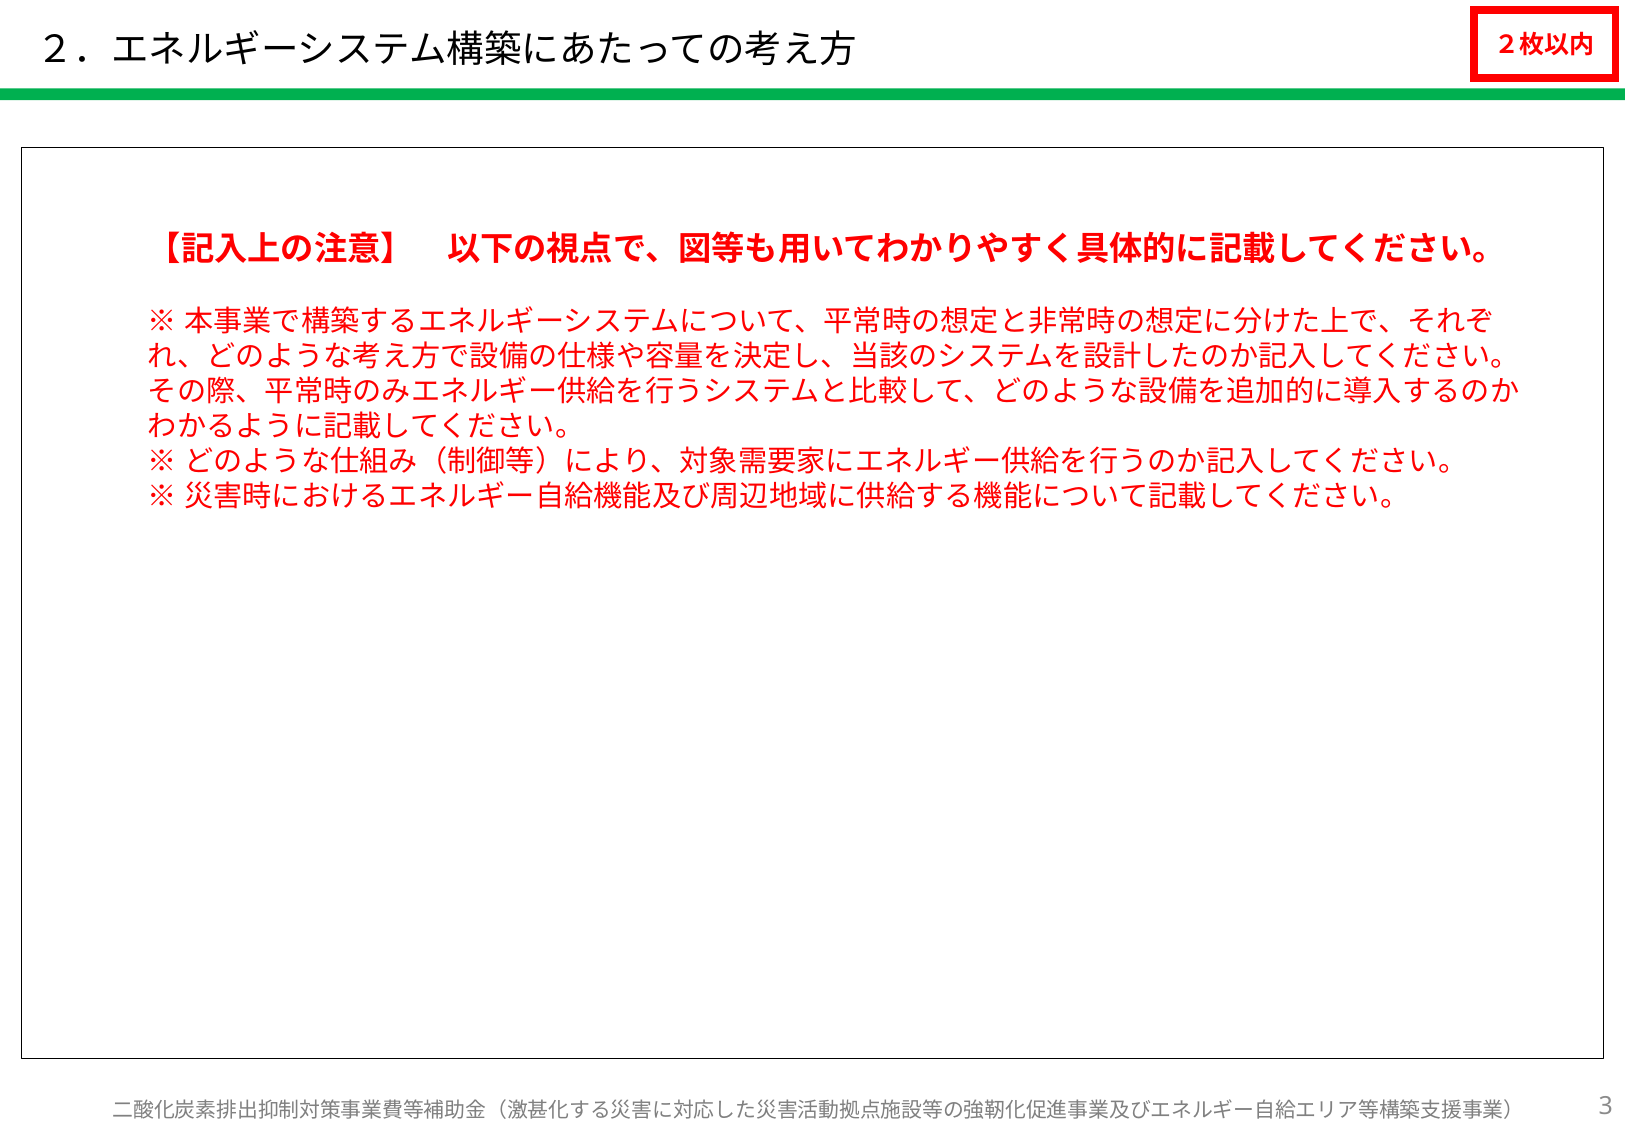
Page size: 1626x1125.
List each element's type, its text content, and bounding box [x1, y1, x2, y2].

text_box ２枚以内 [1473, 9, 1616, 79]
title ２．エネルギーシステム構築にあたっての考え方 [21, 6, 1484, 89]
text_box 【記入上の注意】 以下の視点で、図等も用いてわかりやすく具体的に記載してください。 ※本事業で構築するエネルギーシステムについて、平常時の想定と非常時の想定に分けた上で、それぞれ、どのような考え方で設備の仕様や容量を決定し、当該のシステムを設計したのか記入してください。その際、平常時のみエネルギー供給を行うシステムと比較して、どのような設備を追加的に導入するのかわかるように記載してください。 ※どのような仕組み（制御等）により、対象需要家にエネルギー供給を行うのか記入してください。 ※災害時におけるエネルギー自給機能及び周辺地域に供給する機能について記載してください。 [133, 219, 1539, 1013]
slide_number 2 [1456, 1082, 1625, 1125]
text_box [21, 147, 1604, 1059]
